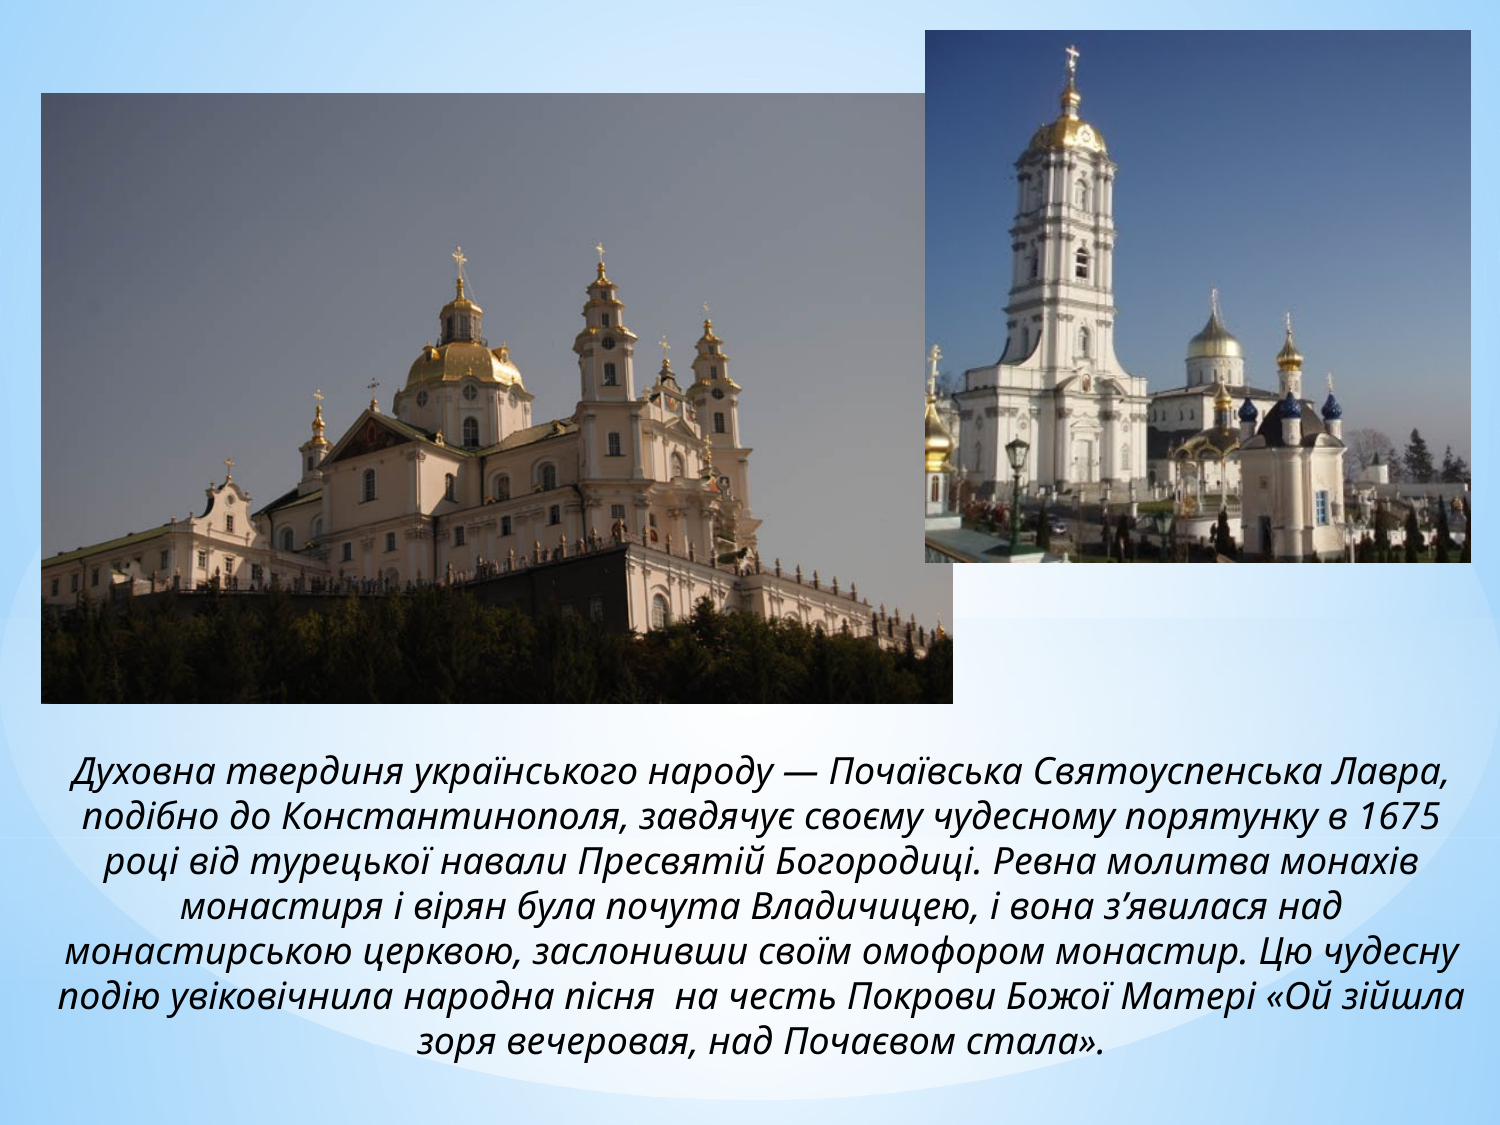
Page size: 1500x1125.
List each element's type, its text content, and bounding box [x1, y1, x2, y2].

text_box Духовна твердиня українського народу — Почаївська Святоуспенська Лавра, подібно до Константинополя, завдячує своєму чудесному порятунку в 1675 році від турецької навали Пресвятій Богородиці. Ревна молитва монахів монастиря і вірян була почута Владичицею, і вона з’явилася над монастирською церквою, заслонивши своїм омофором монастир. Цю чудесну подію увіковічнила народна пісня на честь Покрови Божої Матері «Ой зійшла зоря вечеровая, над Почаєвом стала». [41, 739, 1483, 1070]
picture [41, 30, 1471, 705]
